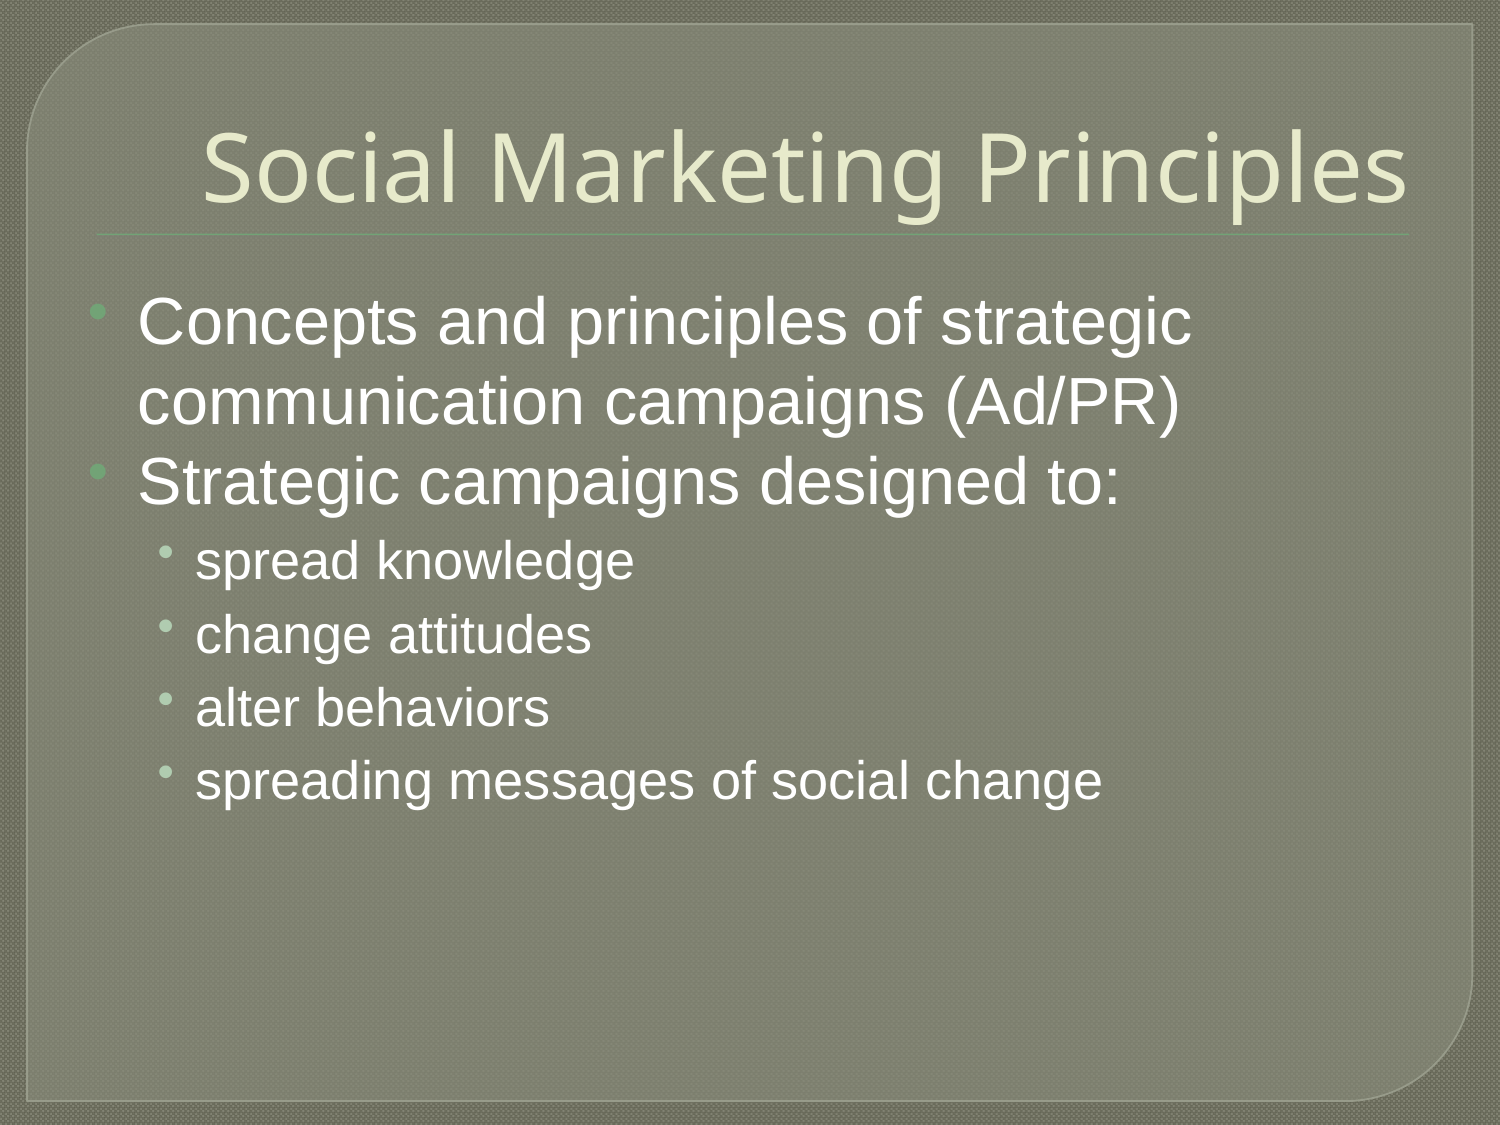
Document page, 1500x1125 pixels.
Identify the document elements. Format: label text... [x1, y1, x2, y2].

list Concepts and principles of strategic communication campaigns (Ad/PR) Strategic campaigns designed to: spread knowledge change attitudes alter behaviors spreading messages of social change [75, 270, 1425, 1013]
picture [0, 0, 1500, 1125]
title Social Marketing Principles [75, 41, 1425, 230]
